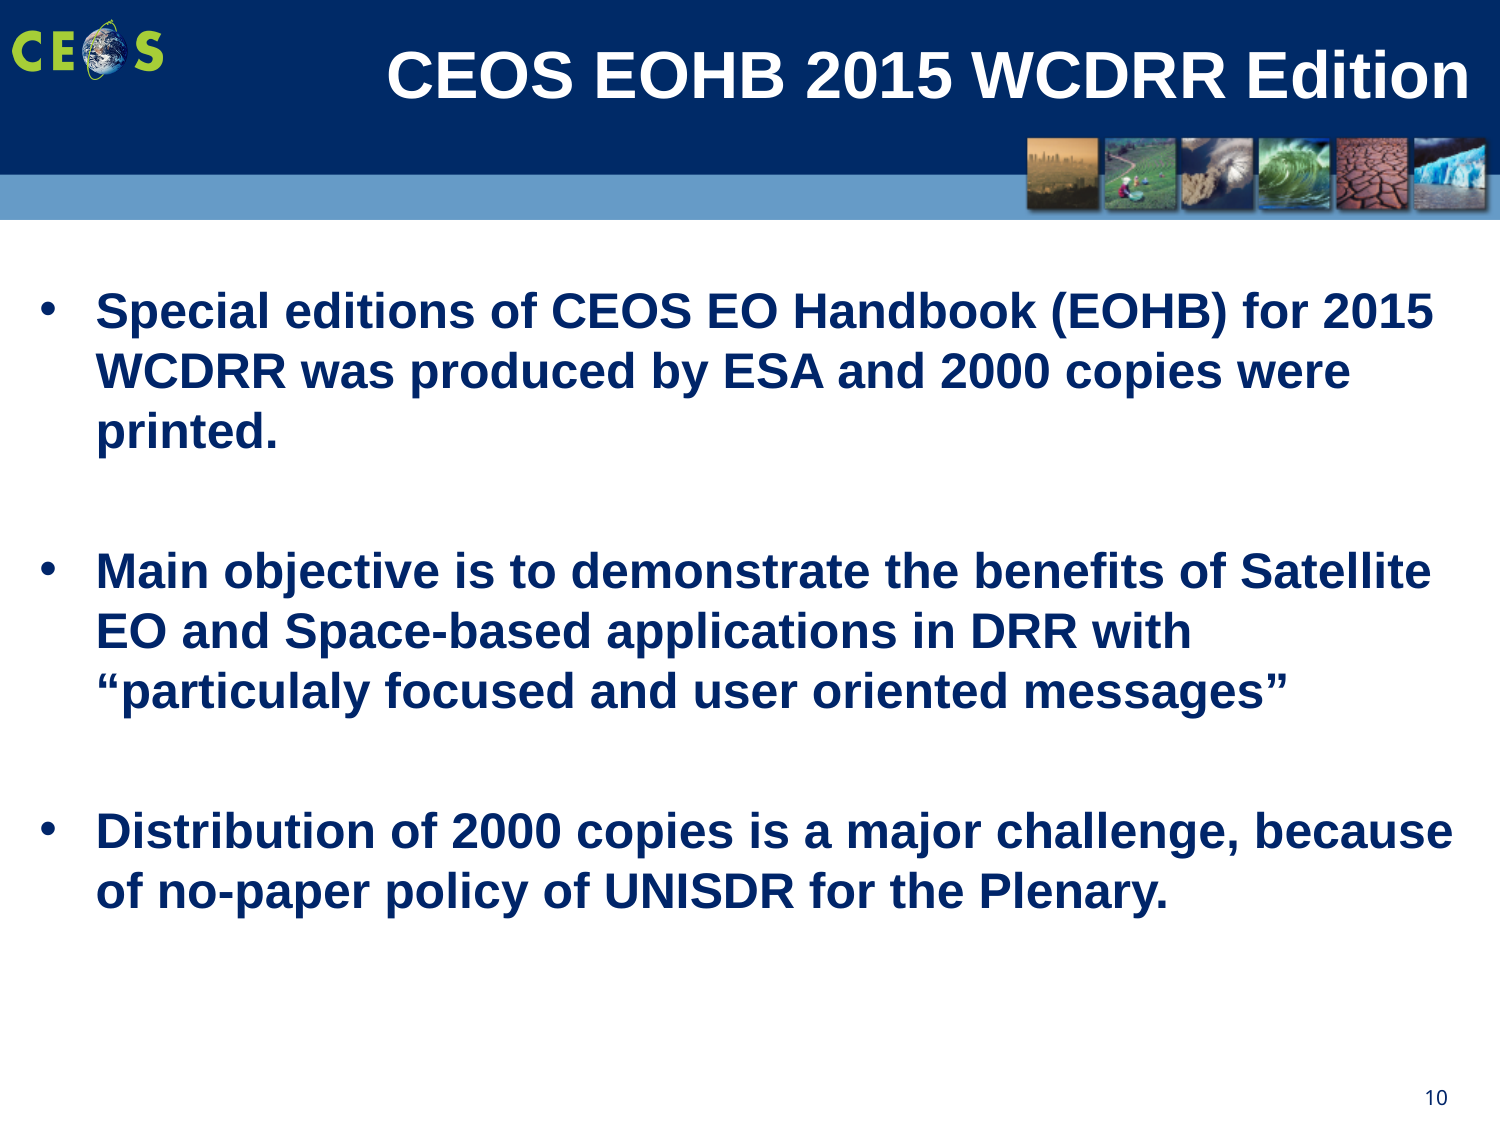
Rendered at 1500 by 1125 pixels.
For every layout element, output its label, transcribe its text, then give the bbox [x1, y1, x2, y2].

picture [0, 0, 1500, 220]
title CEOS EOHB 2015 WCDRR Edition [273, 30, 1488, 114]
list Special editions of CEOS EO Handbook (EOHB) for 2015 WCDRR was produced by ESA and 2000 copies were printed. Main objective is to demonstrate the benefits of Satellite EO and Space-based applications in DRR with “particulaly focused and user oriented messages” Distribution of 2000 copies is a major challenge, because of no-paper policy of UNISDR for the Plenary. [24, 270, 1488, 1069]
